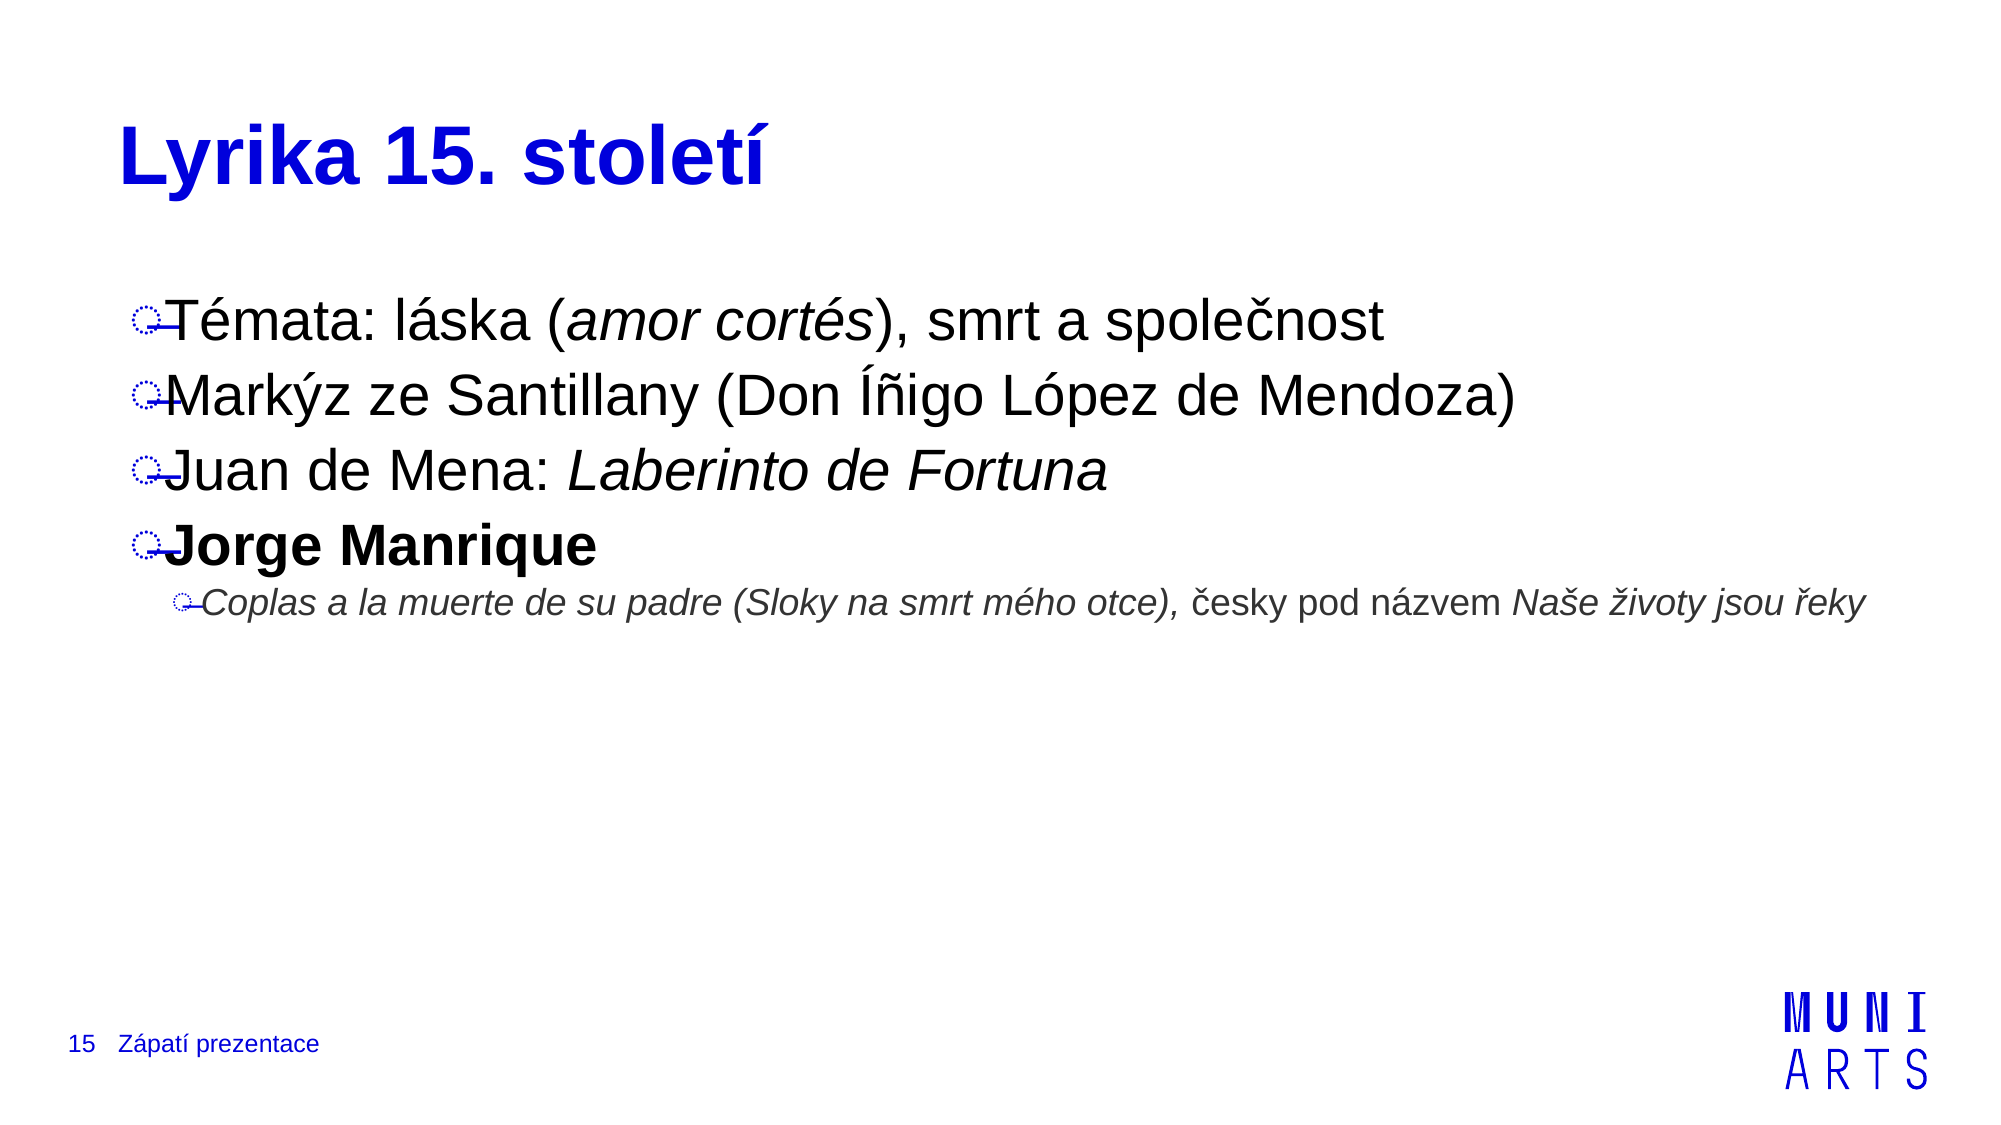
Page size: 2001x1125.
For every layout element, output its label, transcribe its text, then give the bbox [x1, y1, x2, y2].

slide_number 15 [67, 1021, 110, 1063]
footer Zápatí prezentace [118, 1021, 1418, 1063]
list Témata: láska (amor cortés), smrt a společnost Markýz ze Santillany (Don Íñigo López de Mendoza) Juan de Mena: Laberinto de Fortuna Jorge Manrique Coplas a la muerte de su padre (Sloky na smrt mého otce), česky pod názvem Naše životy jsou řeky [118, 277, 1883, 957]
title Lyrika 15. století [118, 118, 1883, 193]
